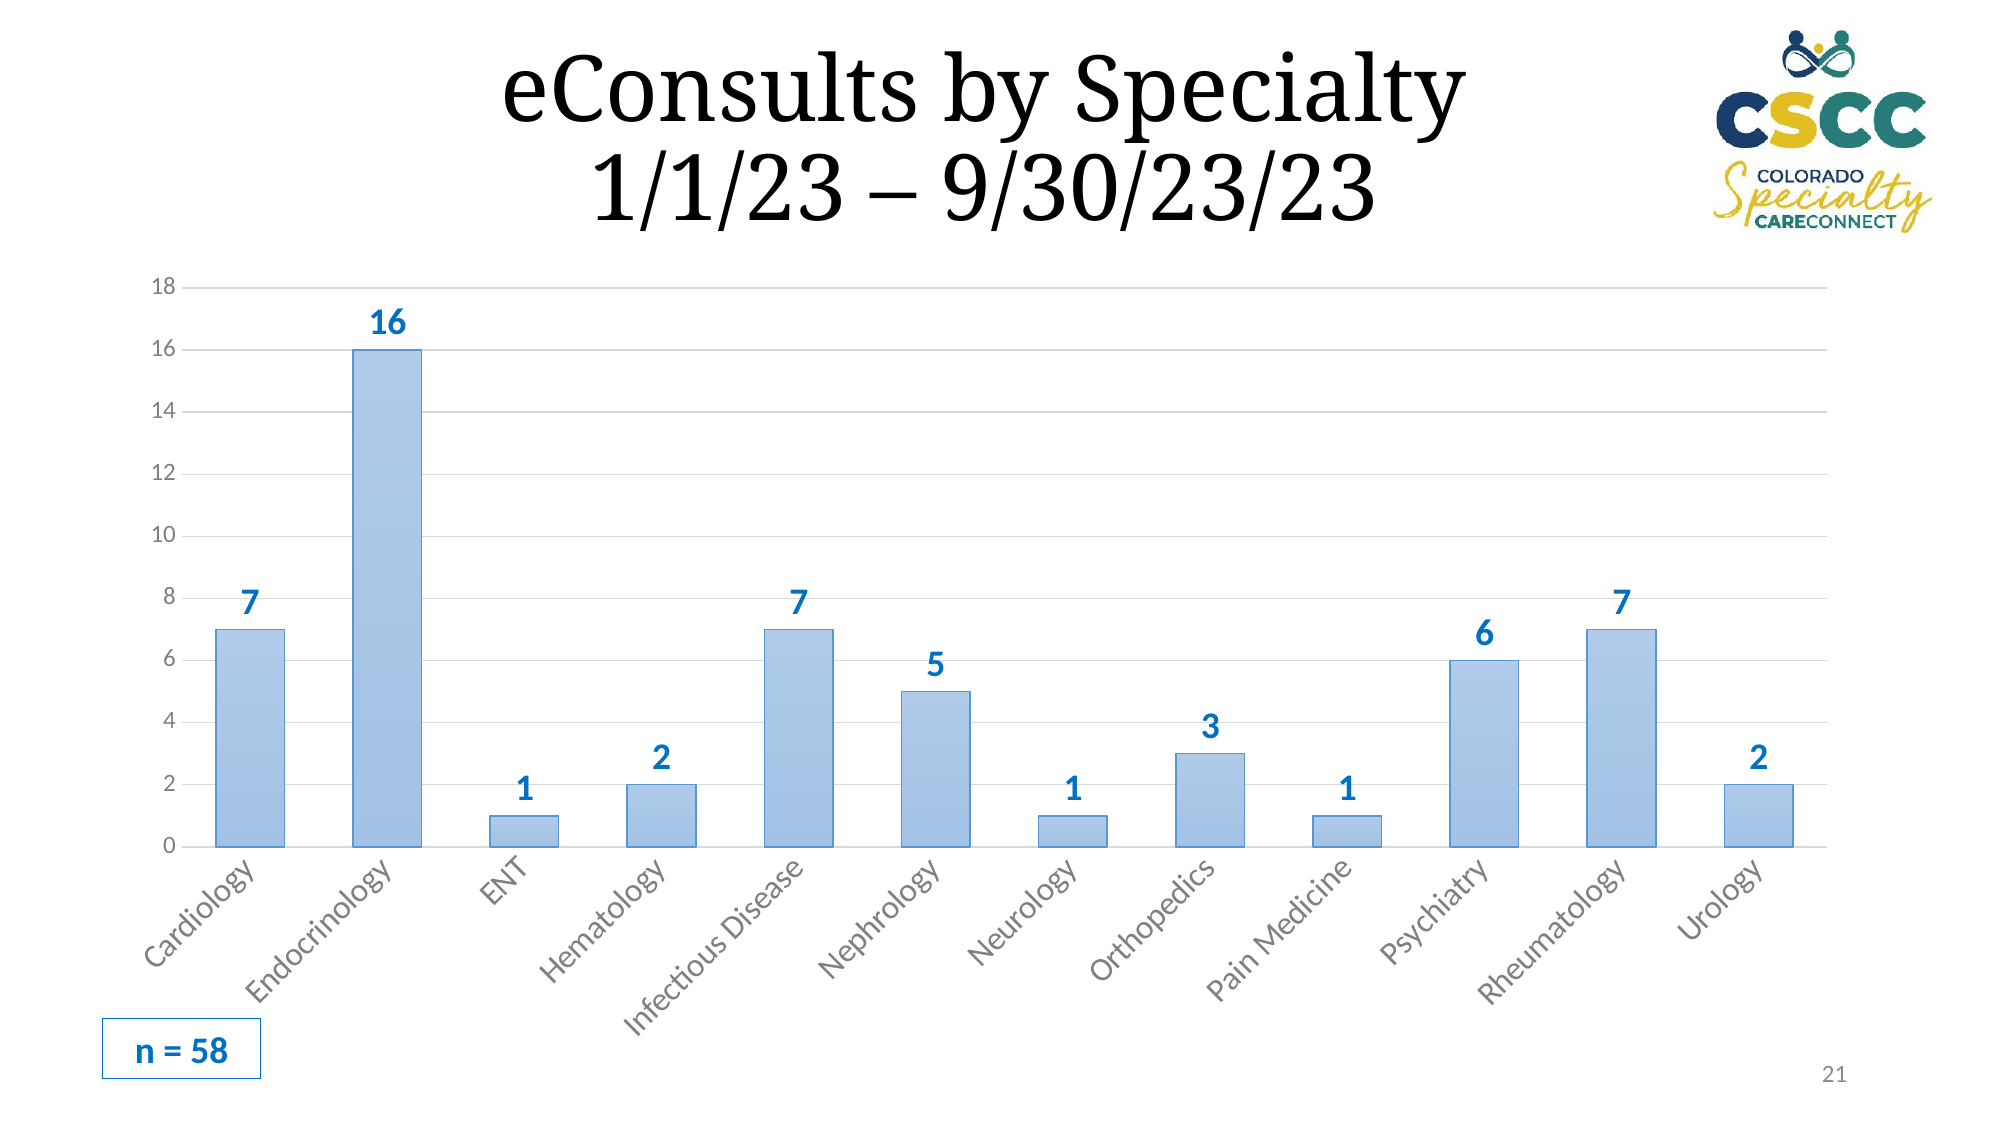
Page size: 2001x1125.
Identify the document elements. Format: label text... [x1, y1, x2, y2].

title eConsults by Specialty 1/1/23 – 9/30/23/23 [121, 32, 1847, 250]
text_box n = 58 [102, 1060, 261, 1079]
picture [1713, 27, 1932, 233]
chart [102, 259, 1863, 1060]
slide_number 21 [1412, 1060, 1863, 1103]
